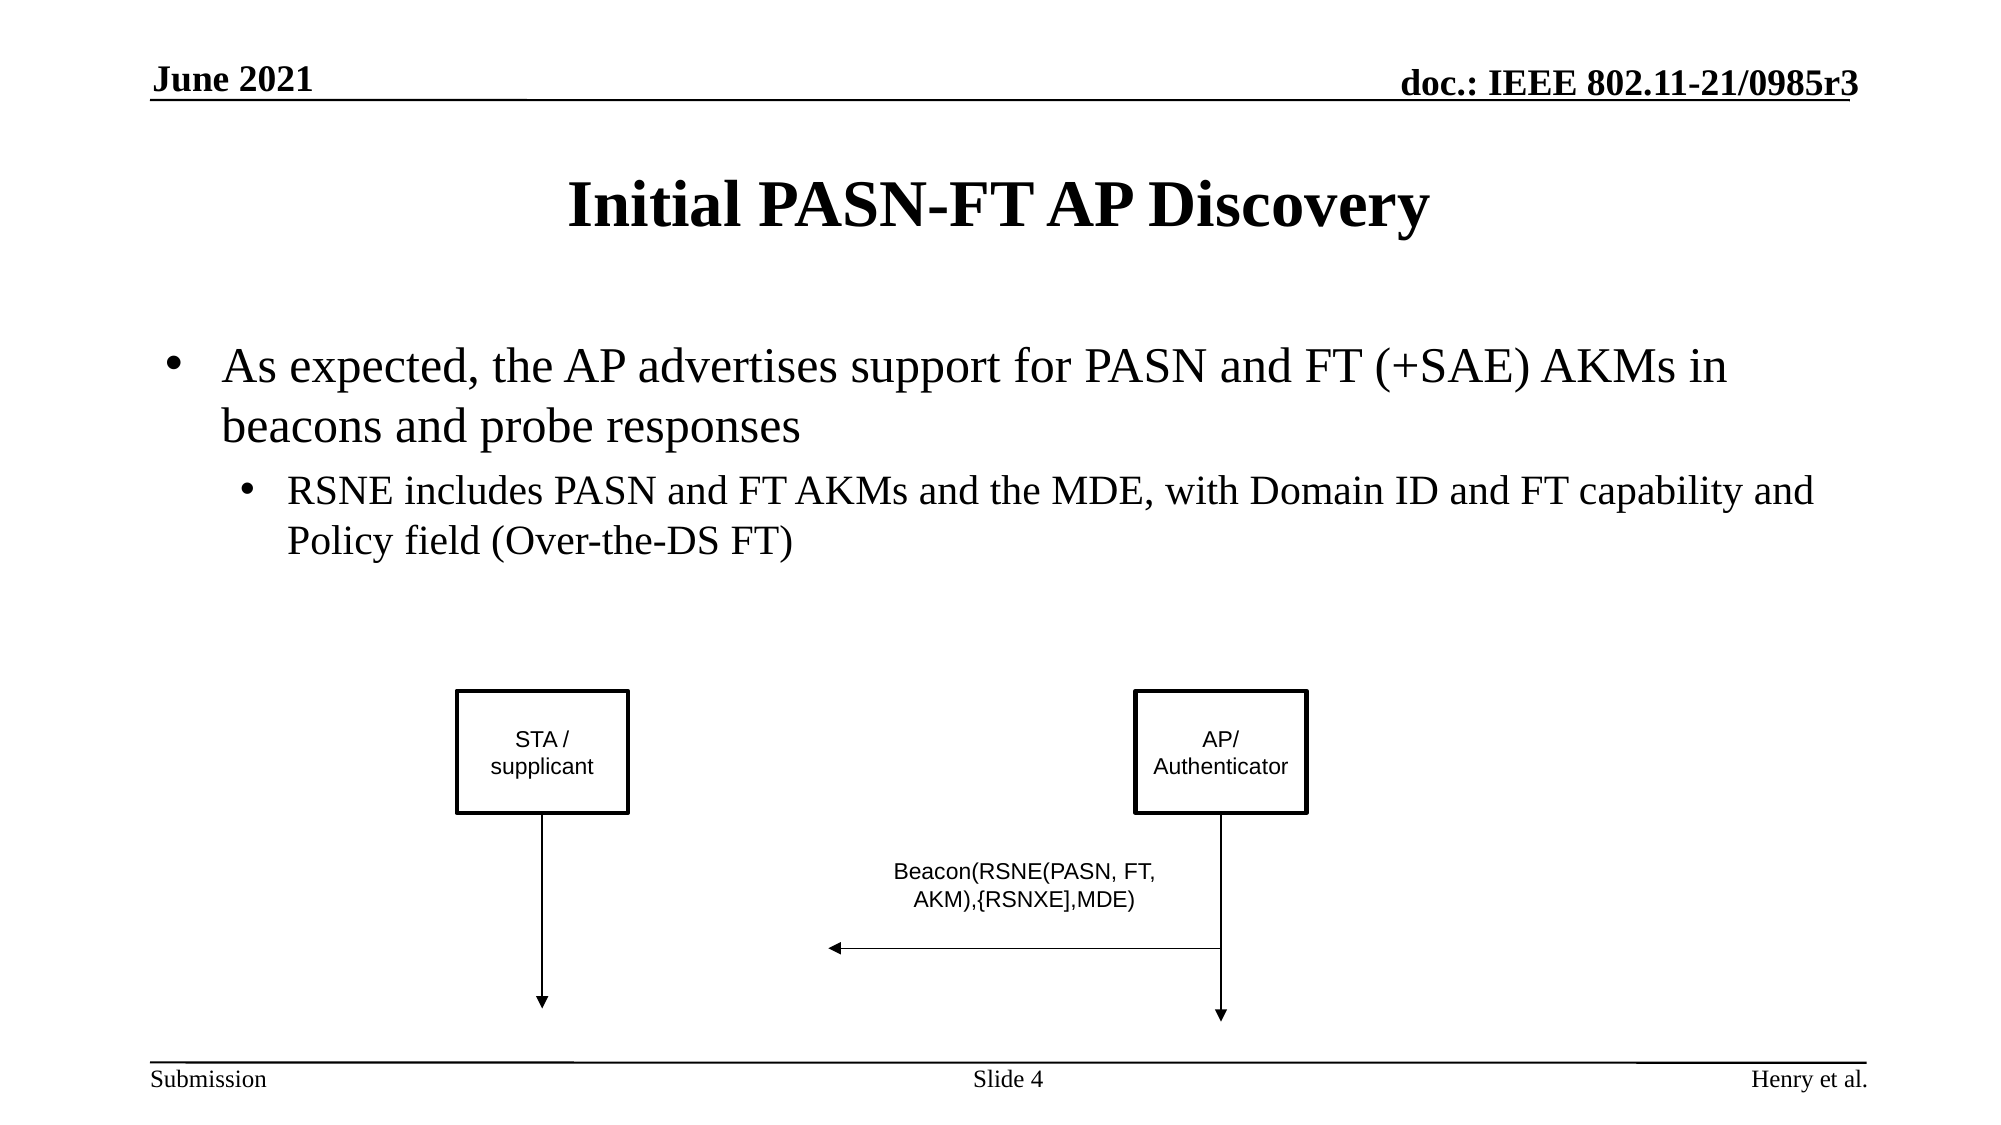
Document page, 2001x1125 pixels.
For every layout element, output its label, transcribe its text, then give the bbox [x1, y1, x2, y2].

text_box AP/ Authenticator [1133, 689, 1309, 815]
slide_number Slide 4 [950, 1061, 1067, 1123]
text_box Beacon(RSNE(PASN, FT, AKM),{RSNXE],MDE) [869, 849, 1180, 920]
title Initial PASN-FT AP Discovery [149, 112, 1850, 288]
footer Henry et al. [1171, 1061, 1869, 1093]
list As expected, the AP advertises support for PASN and FT (+SAE) AKMs in beacons and probe responses RSNE includes PASN and FT AKMs and the MDE, with Domain ID and FT capability and Policy field (Over-the-DS FT) [149, 324, 1850, 1000]
text_box STA / supplicant [455, 689, 630, 815]
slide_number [152, 54, 563, 100]
